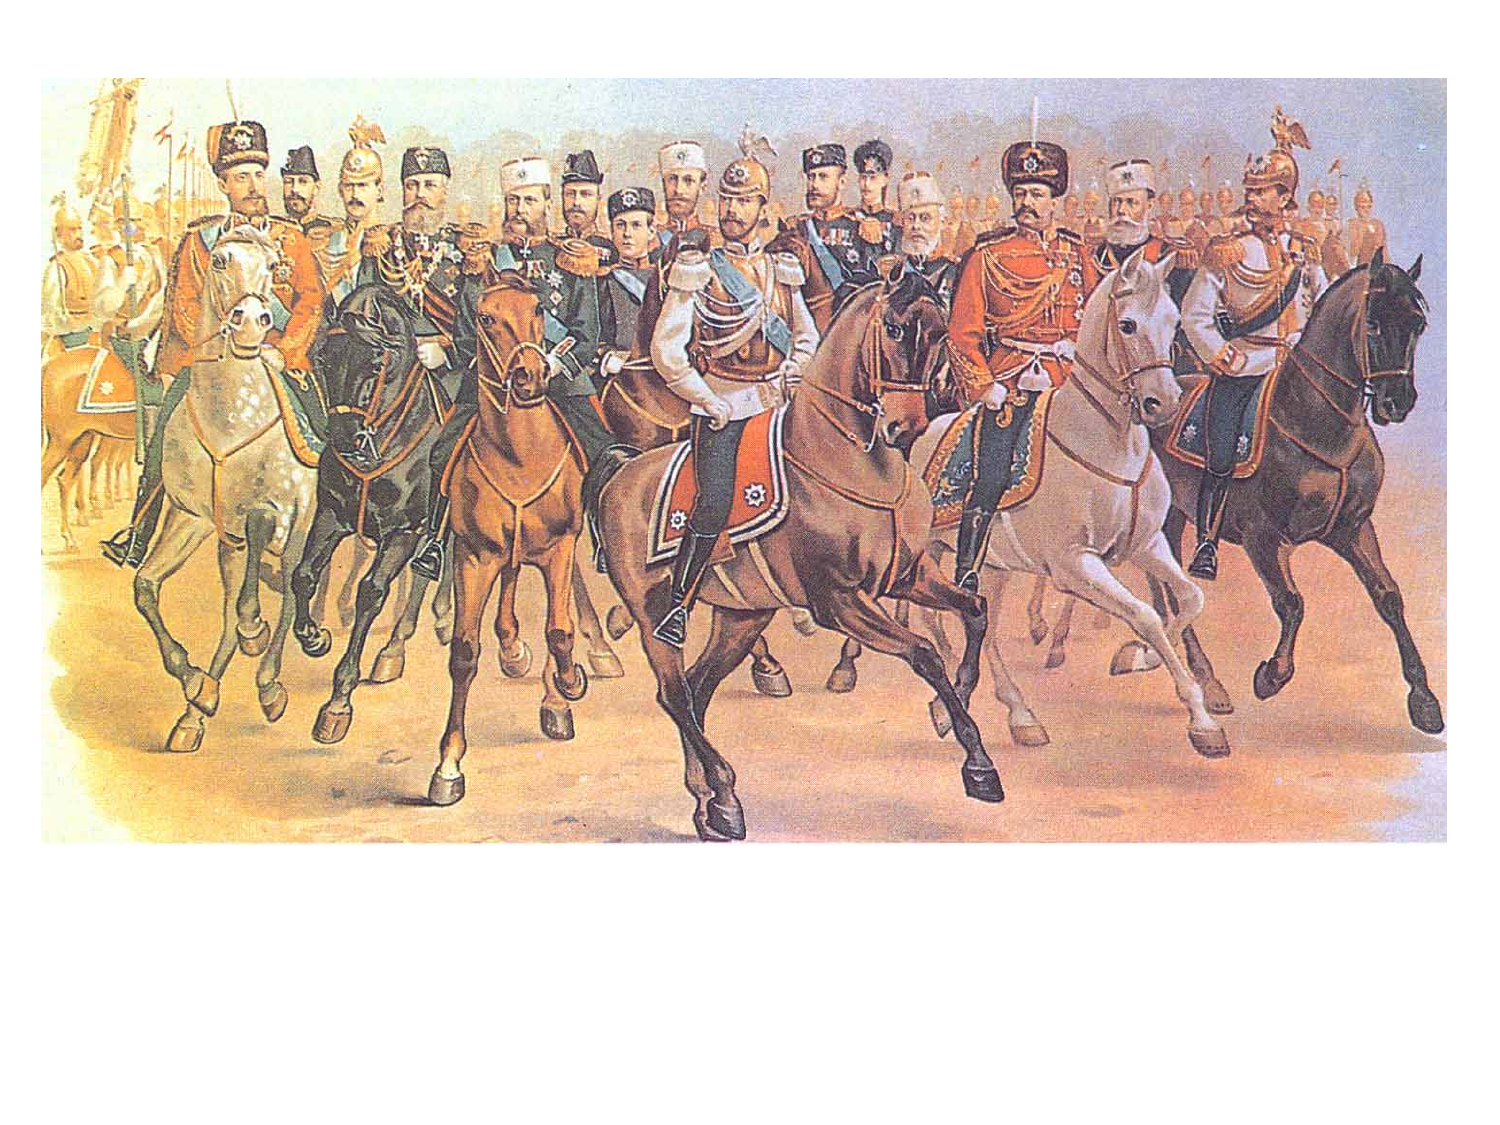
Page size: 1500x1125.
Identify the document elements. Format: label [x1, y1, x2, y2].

picture [40, 77, 1447, 847]
